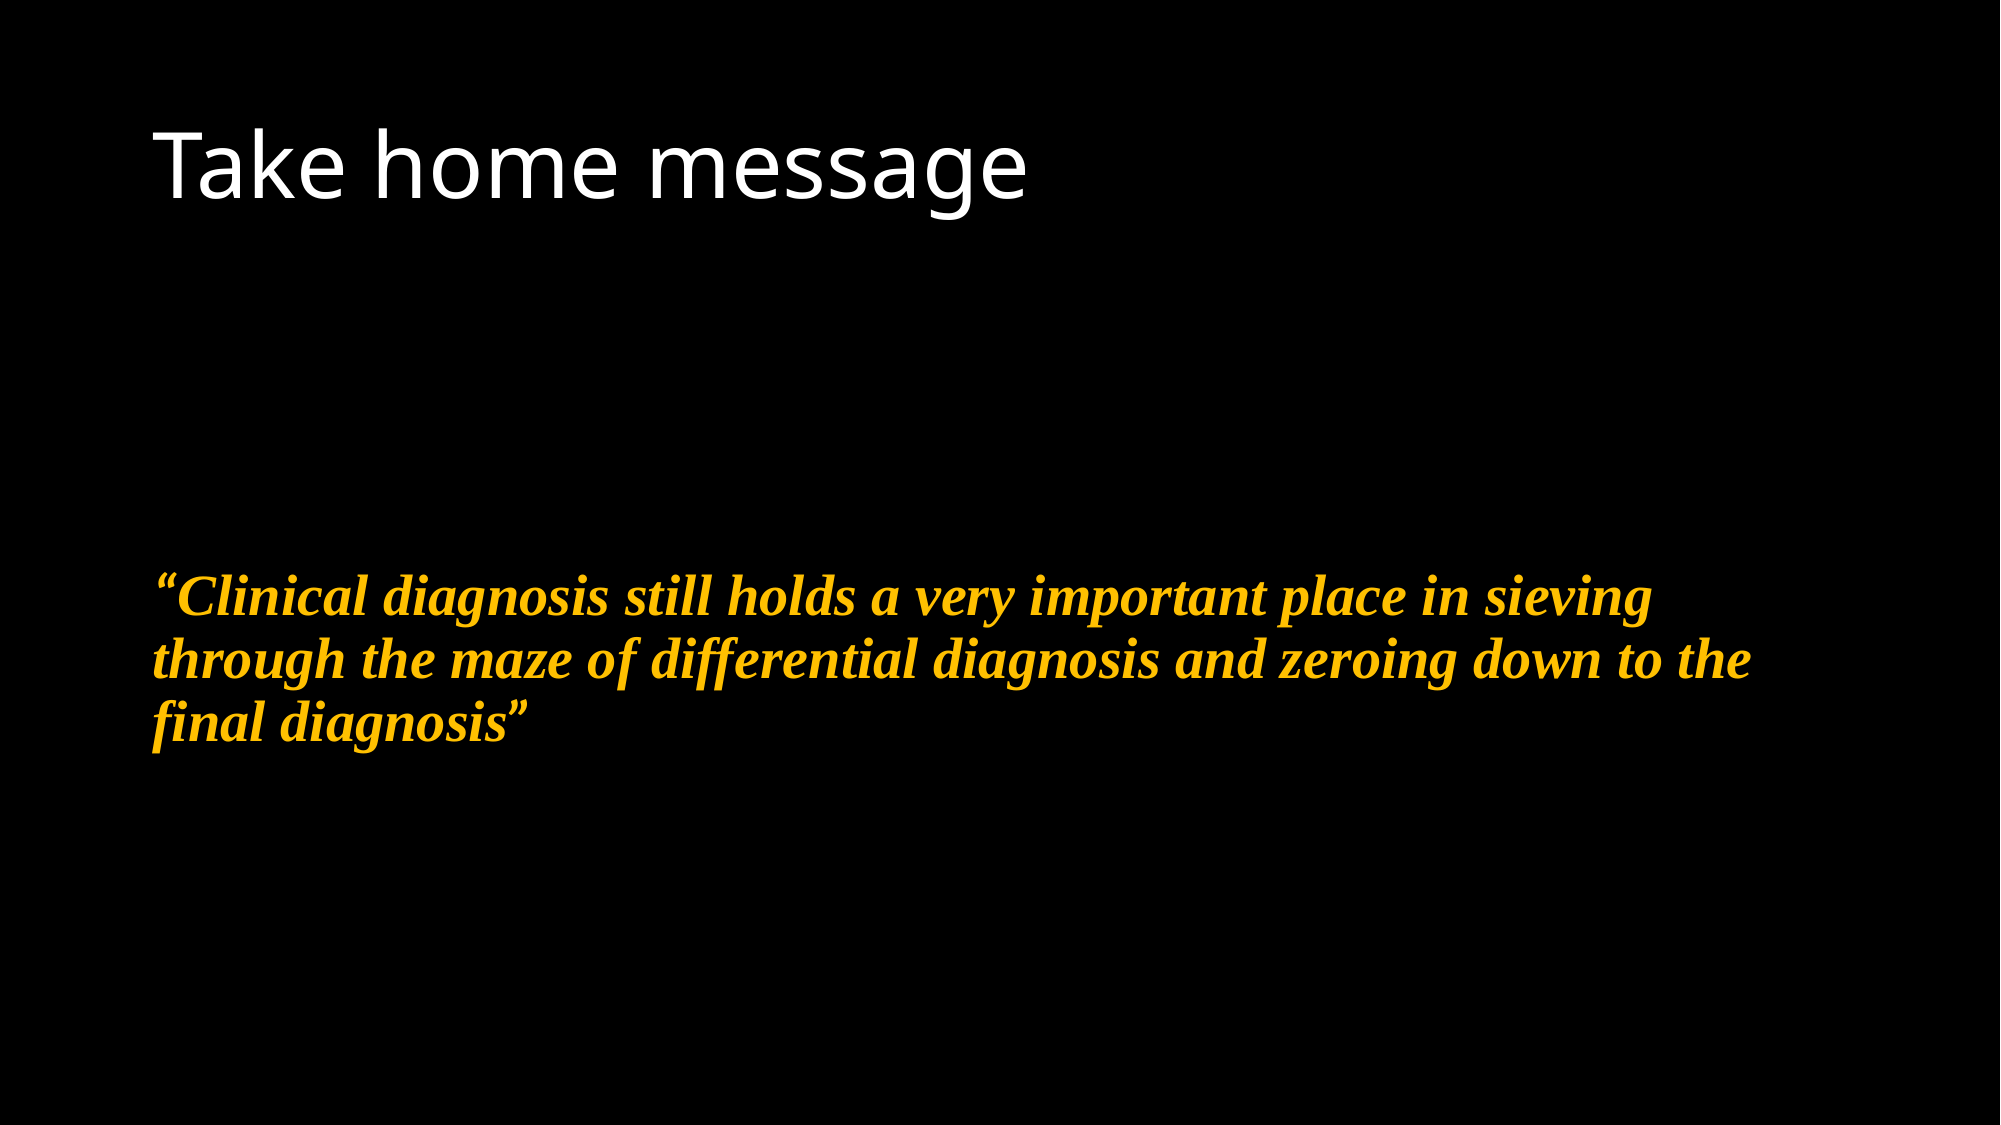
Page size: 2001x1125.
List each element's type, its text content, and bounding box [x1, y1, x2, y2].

list “Clinical diagnosis still holds a very important place in sieving through the maze of differential diagnosis and zeroing down to the final diagnosis” [137, 299, 1863, 1014]
title Take home message [137, 59, 1863, 278]
